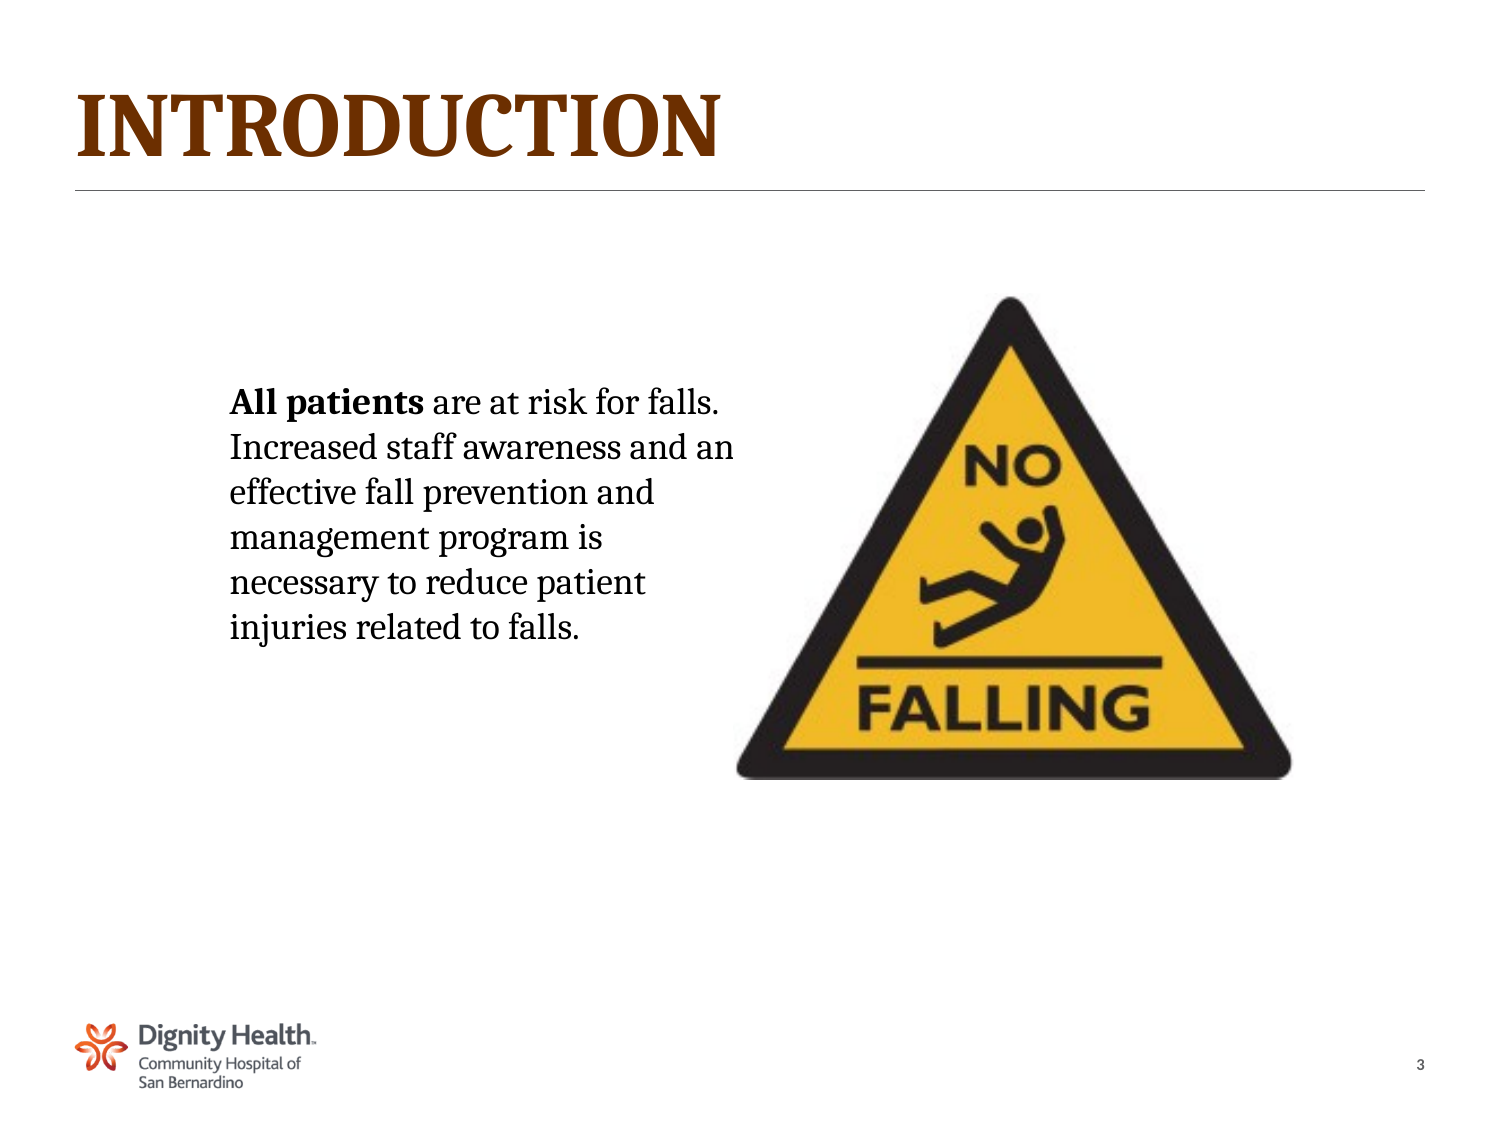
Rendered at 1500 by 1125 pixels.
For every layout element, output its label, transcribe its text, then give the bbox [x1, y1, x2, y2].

picture [0, 1018, 509, 1125]
slide_number 3 [1369, 1036, 1425, 1091]
picture [733, 293, 1296, 780]
text_box All patients are at risk for falls. Increased staff awareness and an effective fall prevention and management program is necessary to reduce patient injuries related to falls. [214, 370, 728, 655]
title Introduction [75, 44, 1425, 175]
